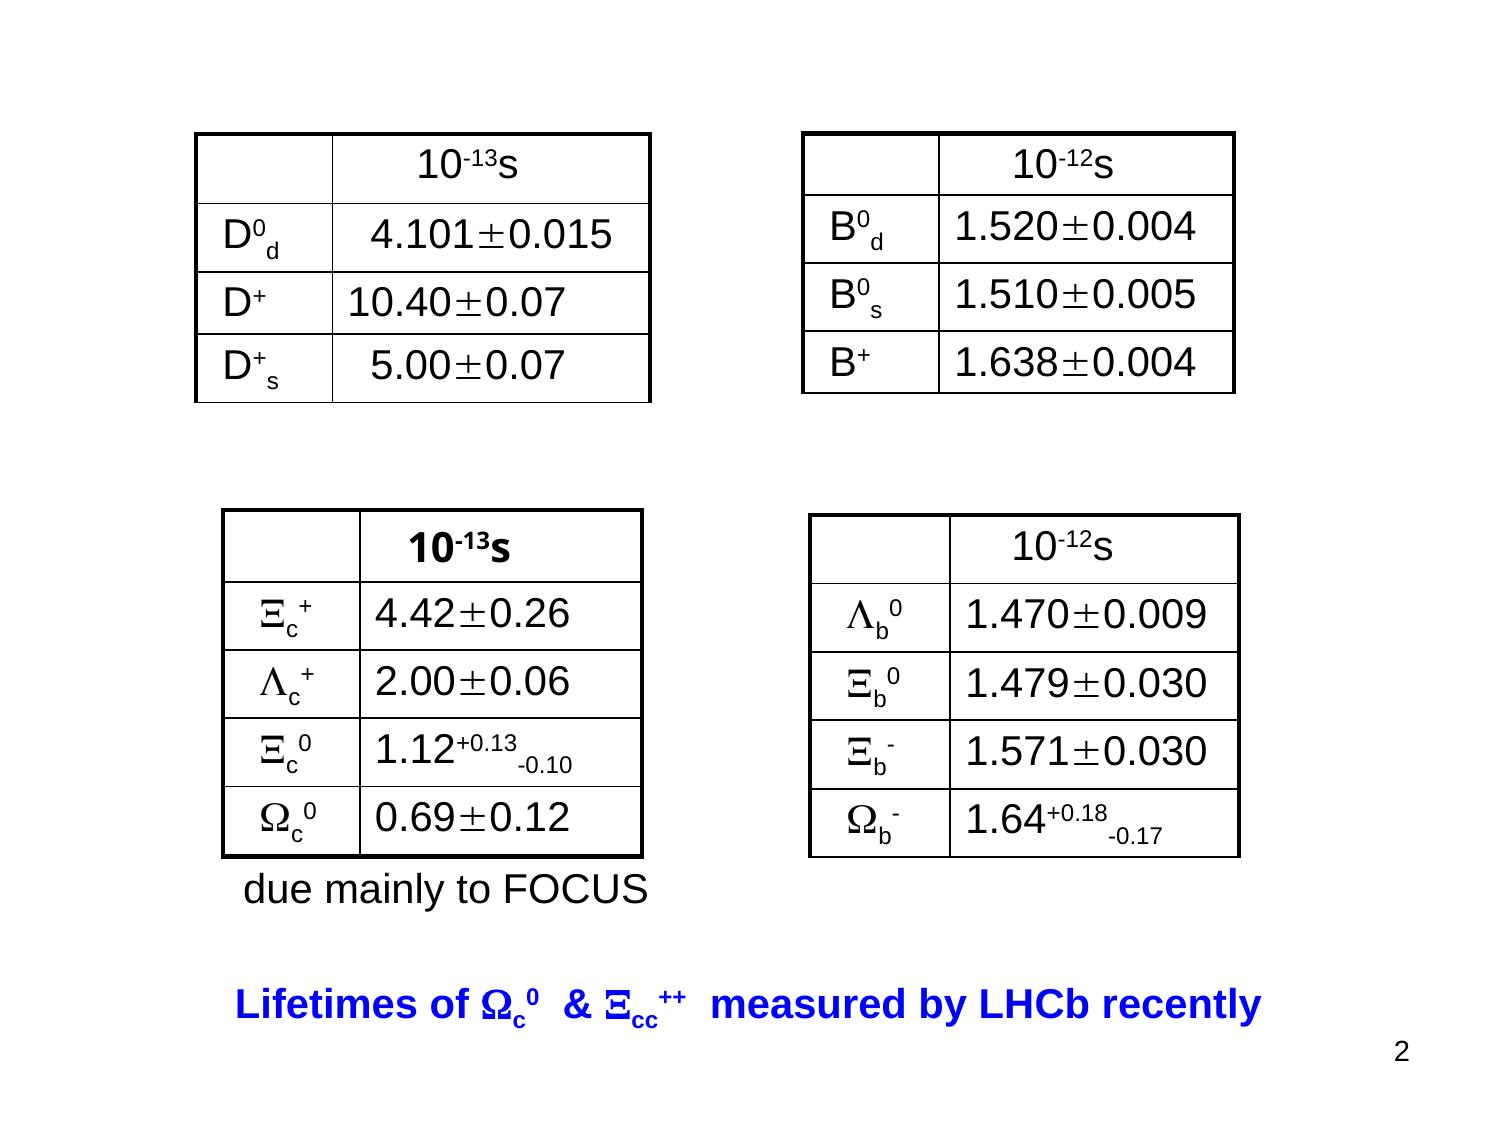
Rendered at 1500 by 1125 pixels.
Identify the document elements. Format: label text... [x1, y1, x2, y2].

table_cell 1.4700.009 [951, 584, 1237, 651]
table_cell b- [812, 721, 949, 788]
table_cell c+ [225, 651, 359, 717]
table_cell c0 [225, 719, 359, 786]
table_cell 0.690.12 [361, 787, 640, 854]
table_cell D+ [198, 273, 332, 333]
table_cell 1.12+0.13-0.10 [361, 719, 640, 786]
table_cell 1.4790.030 [951, 653, 1237, 719]
table_cell B0d [805, 196, 938, 262]
table_cell 4.420.26 [361, 583, 640, 649]
table_cell c+ [225, 583, 359, 649]
table_cell 4.1010.015 [333, 204, 648, 271]
table_header 10-12s [951, 517, 1237, 583]
table_cell b0 [812, 584, 949, 651]
text_box Lifetimes of c0 & cc++ measured by LHCb recently [220, 969, 1308, 1041]
table_cell 1.64+0.18-0.17 [951, 790, 1237, 856]
table_cell D+s [198, 335, 332, 402]
table_cell B0s [805, 264, 938, 330]
table_cell B+ [805, 332, 938, 392]
table_header [198, 136, 332, 203]
table_header [225, 512, 359, 581]
table_cell 5.000.07 [333, 335, 648, 402]
table_cell b0 [812, 653, 949, 719]
table_cell 1.6380.004 [940, 332, 1232, 392]
table_header [812, 517, 949, 583]
table_header [805, 136, 938, 194]
table_cell D0d [198, 204, 332, 271]
table_cell 1.5200.004 [940, 196, 1232, 262]
table_header 10-13s [361, 512, 640, 581]
table_cell 10.400.07 [333, 273, 648, 333]
table_cell c0 [225, 787, 359, 854]
table_cell 1.5100.005 [940, 264, 1232, 330]
table_header 10-12s [940, 136, 1232, 194]
table_header 10-13s [333, 136, 648, 203]
slide_number 2 [1074, 1024, 1425, 1103]
table_cell 1.5710.030 [951, 721, 1237, 788]
table_cell 2.000.06 [361, 651, 640, 717]
text_box due mainly to FOCUS [228, 854, 697, 920]
table_cell b- [812, 790, 949, 856]
